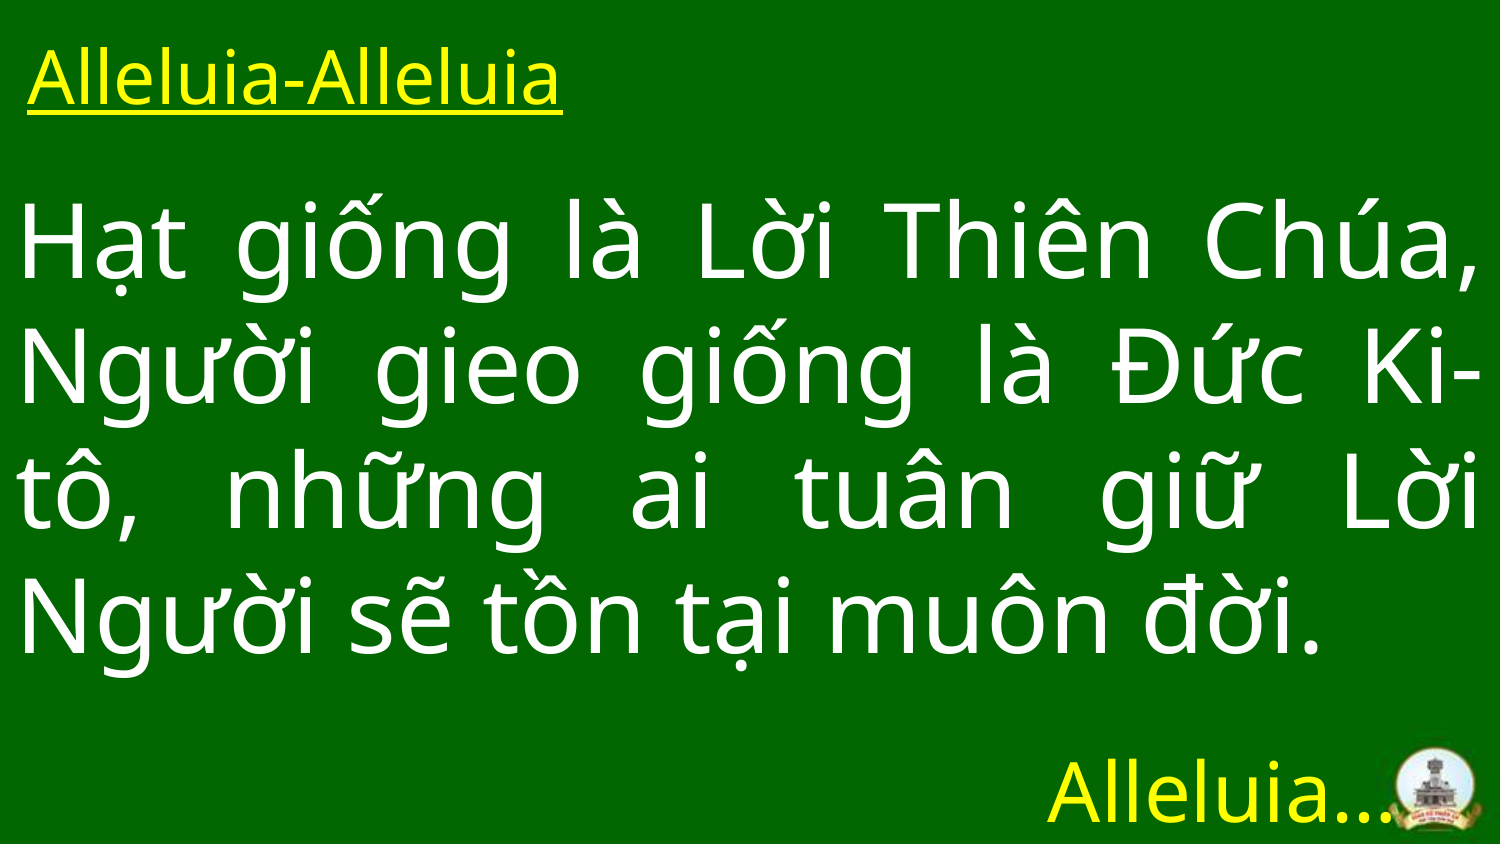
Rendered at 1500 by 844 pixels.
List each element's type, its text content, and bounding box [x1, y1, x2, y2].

picture [0, 0, 1500, 130]
picture [0, 718, 1500, 844]
text_box Alleluia-Alleluia [12, 21, 1075, 127]
title Hạt giống là Lời Thiên Chúa, Người gieo giống là Đức Ki-tô, những ai tuân giữ Lời Người sẽ tồn tại muôn đời. [0, 130, 1500, 718]
text_box Alleluia… [1033, 731, 1413, 844]
